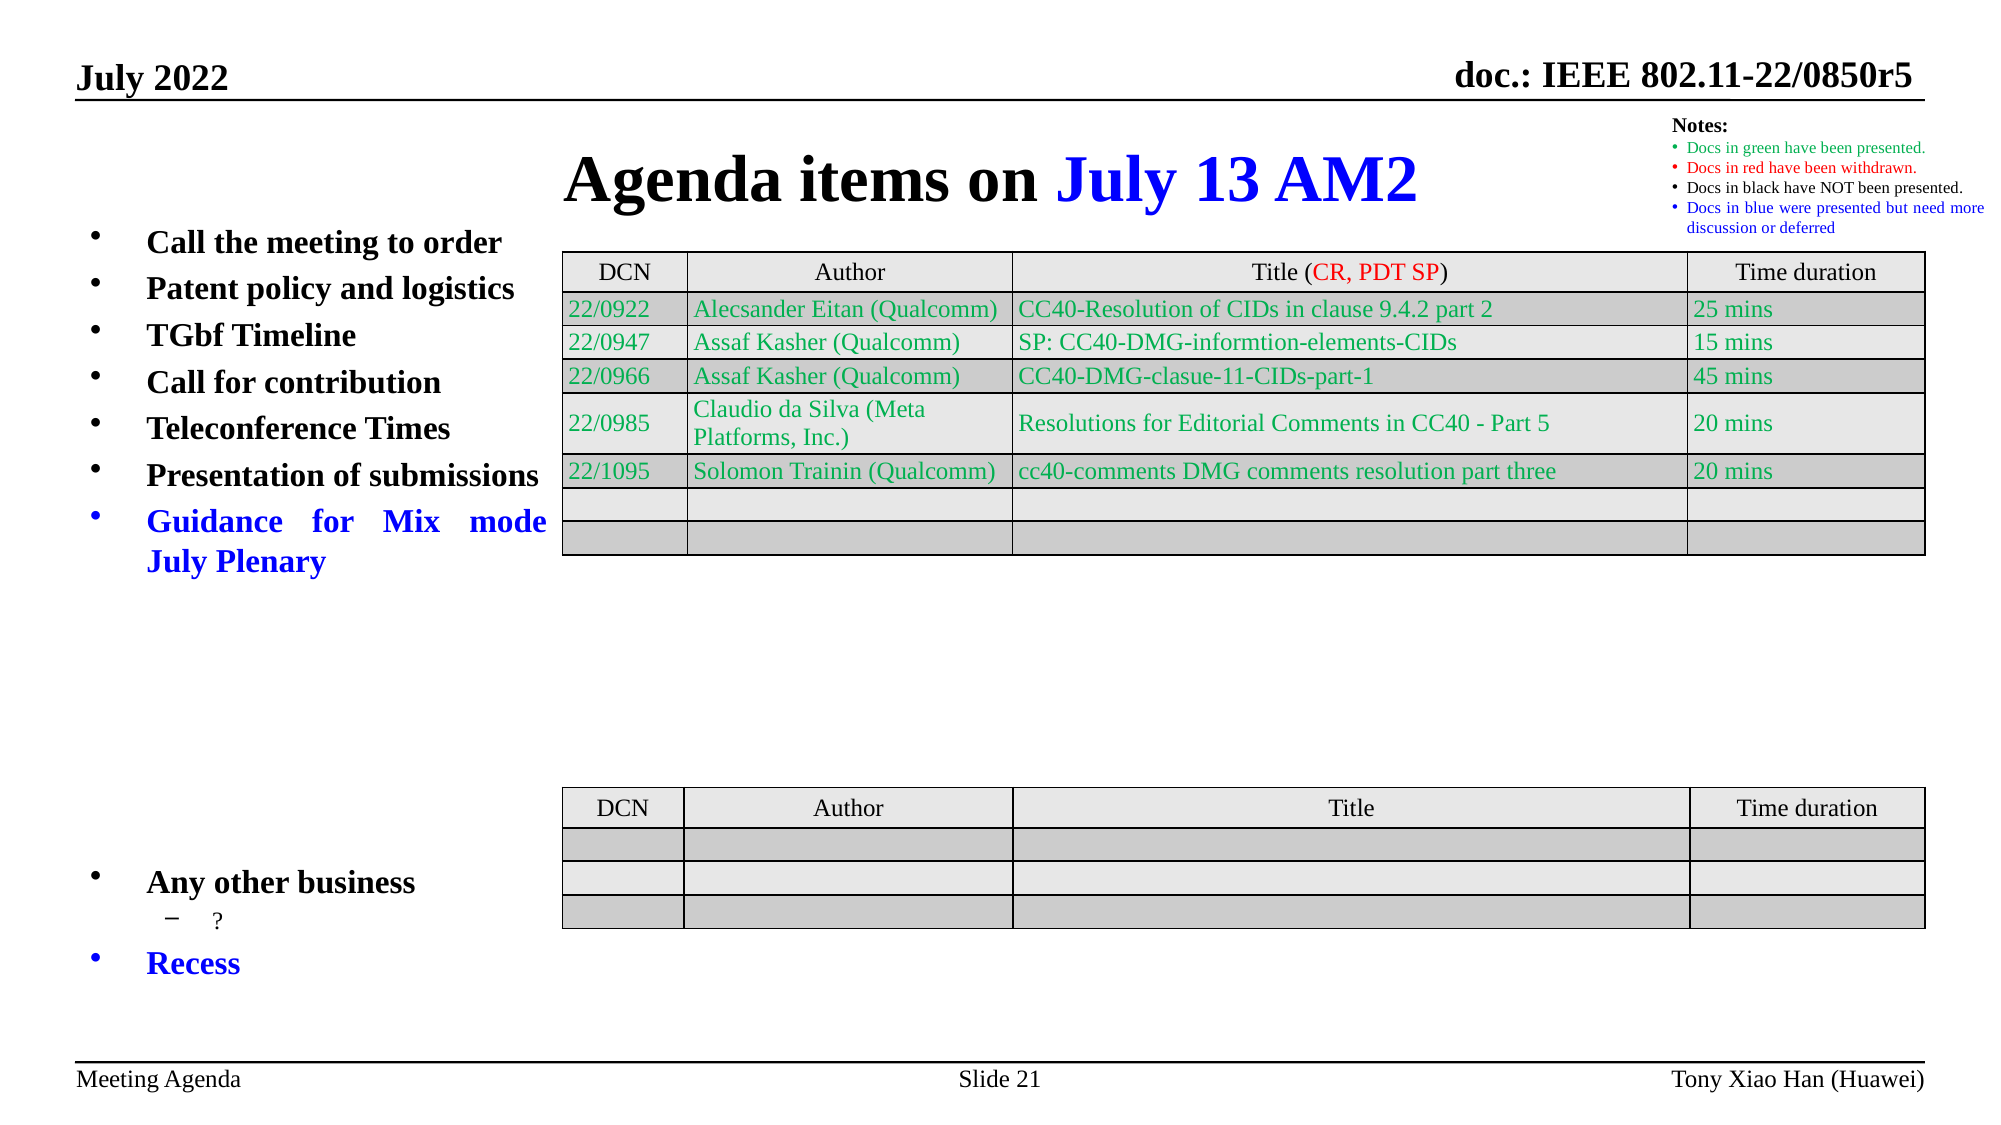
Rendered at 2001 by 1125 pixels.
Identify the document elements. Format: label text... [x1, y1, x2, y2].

table_cell [563, 489, 687, 520]
table_header Author [688, 253, 1012, 291]
table_cell [688, 489, 1012, 520]
table_cell 45 mins [1688, 360, 1924, 392]
table_header DCN [563, 788, 683, 827]
table_cell SP: CC40-DMG-informtion-elements-CIDs [1013, 326, 1687, 358]
table_cell Claudio da Silva (Meta Platforms, Inc.) [688, 394, 1012, 453]
table_cell [1014, 862, 1689, 894]
table_cell 22/0985 [563, 394, 687, 453]
table_cell 20 mins [1688, 394, 1924, 453]
table_cell Resolutions for Editorial Comments in CC40 - Part 5 [1013, 394, 1687, 453]
table_cell 22/1095 [563, 455, 687, 487]
table_cell [685, 896, 1012, 928]
table_cell 15 mins [1688, 326, 1924, 358]
table_cell [1688, 489, 1924, 520]
table_cell Assaf Kasher (Qualcomm) [688, 326, 1012, 358]
table_cell 22/0966 [563, 360, 687, 392]
table_cell [1691, 896, 1924, 928]
table_header Title (CR, PDT SP) [1013, 253, 1687, 291]
table_cell [1691, 862, 1924, 894]
table_cell [1013, 489, 1687, 520]
text_box Call the meeting to order Patent policy and logistics TGbf Timeline Call for contribution Teleconference Times Presentation of submissions Guidance for Mix mode July Plenary Any other business ? Recess [75, 212, 563, 1058]
table_cell [1013, 522, 1687, 554]
table_cell [1014, 896, 1689, 928]
table_cell [563, 862, 683, 894]
table_cell [1688, 522, 1924, 554]
table_cell [685, 829, 1012, 860]
table_header Time duration [1688, 253, 1924, 291]
table_cell Alecsander Eitan (Qualcomm) [688, 293, 1012, 325]
table_header Time duration [1691, 788, 1924, 827]
table_cell cc40-comments DMG comments resolution part three [1013, 455, 1687, 487]
text_box Agenda items on July 13 AM2 [362, 87, 1638, 251]
table_header Author [685, 788, 1012, 827]
table_cell Solomon Trainin (Qualcomm) [688, 455, 1012, 487]
table_cell [563, 522, 687, 554]
table_cell [1014, 829, 1689, 860]
table_cell CC40-Resolution of CIDs in clause 9.4.2 part 2 [1013, 293, 1687, 325]
table_cell CC40-DMG-clasue-11-CIDs-part-1 [1013, 360, 1687, 392]
table_cell 25 mins [1688, 293, 1924, 325]
table_cell [563, 896, 683, 928]
table_cell [688, 522, 1012, 554]
text_box Notes: Docs in green have been presented. Docs in red have been withdrawn. Docs in black have NOT been presented. Docs in blue were presented but need more discussion or deferred [1657, 104, 2000, 246]
table_cell [563, 829, 683, 860]
table_cell 20 mins [1688, 455, 1924, 487]
table_header DCN [563, 253, 687, 291]
table_cell 22/0947 [563, 326, 687, 358]
table_cell [685, 862, 1012, 894]
table_cell 22/0922 [563, 293, 687, 325]
table_header Title [1014, 788, 1689, 827]
table_cell [1691, 829, 1924, 860]
table_cell Assaf Kasher (Qualcomm) [688, 360, 1012, 392]
